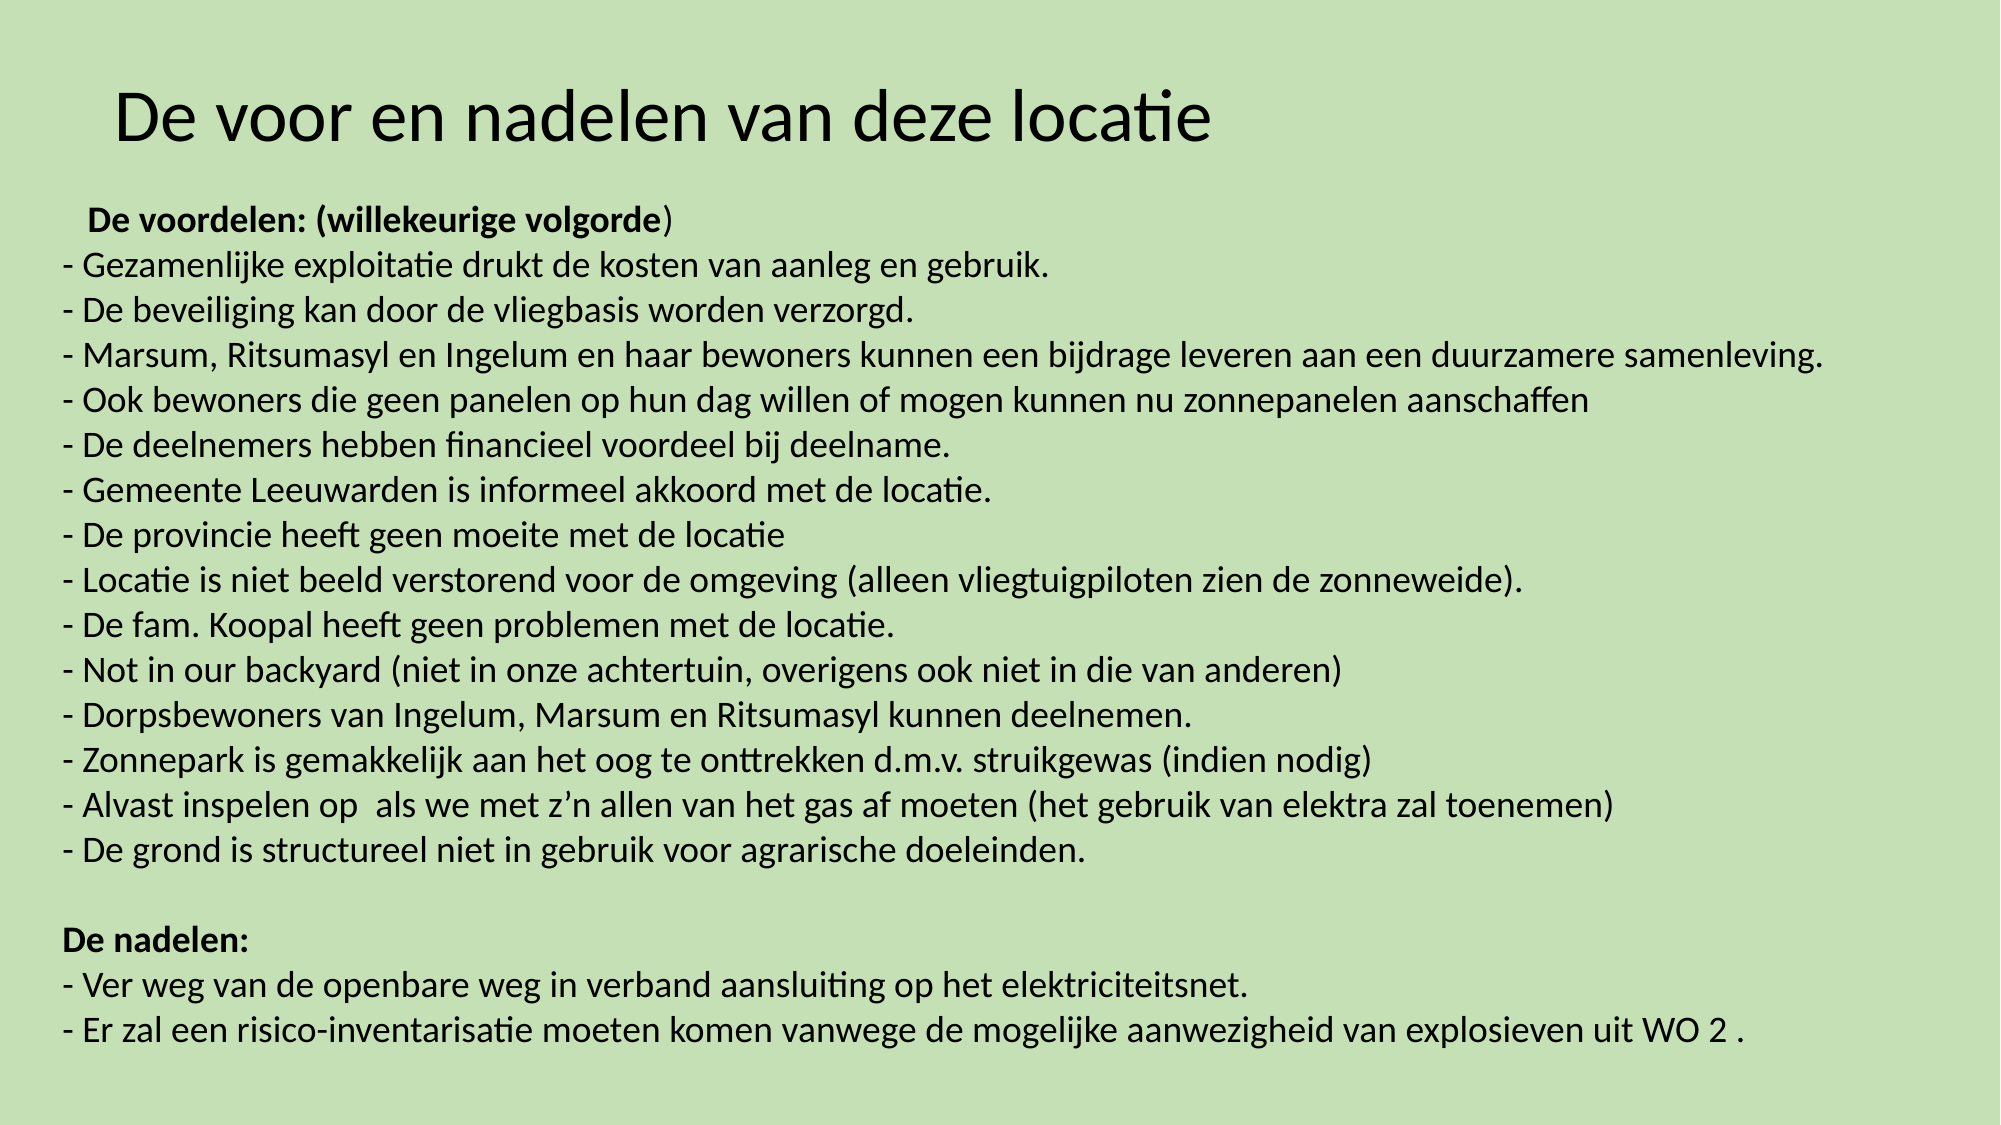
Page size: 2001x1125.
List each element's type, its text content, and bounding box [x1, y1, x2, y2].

text_box De voor en nadelen van deze locatie [99, 58, 1698, 164]
text_box De voordelen: (willekeurige volgorde) - Gezamenlijke exploitatie drukt de kosten van aanleg en gebruik. - De beveiliging kan door de vliegbasis worden verzorgd. - Marsum, Ritsumasyl en Ingelum en haar bewoners kunnen een bijdrage leveren aan een duurzamere samenleving. - Ook bewoners die geen panelen op hun dag willen of mogen kunnen nu zonnepanelen aanschaffen - De deelnemers hebben financieel voordeel bij deelname. - Gemeente Leeuwarden is informeel akkoord met de locatie. - De provincie heeft geen moeite met de locatie - Locatie is niet beeld verstorend voor de omgeving (alleen vliegtuigpiloten zien de zonneweide). - De fam. Koopal heeft geen problemen met de locatie. - Not in our backyard (niet in onze achtertuin, overigens ook niet in die van anderen) - Dorpsbewoners van Ingelum, Marsum en Ritsumasyl kunnen deelnemen. - Zonnepark is gemakkelijk aan het oog te onttrekken d.m.v. struikgewas (indien nodig) - Alvast inspelen op als we met z’n allen van het gas af moeten (het gebruik van elektra zal toenemen) - De grond is structureel niet in gebruik voor agrarische doeleinden. De nadelen: - Ver weg van de openbare weg in verband aansluiting op het elektriciteitsnet. - Er zal een risico-inventarisatie moeten komen vanwege de mogelijke aanwezigheid van explosieven uit WO 2 . [47, 187, 1882, 1058]
